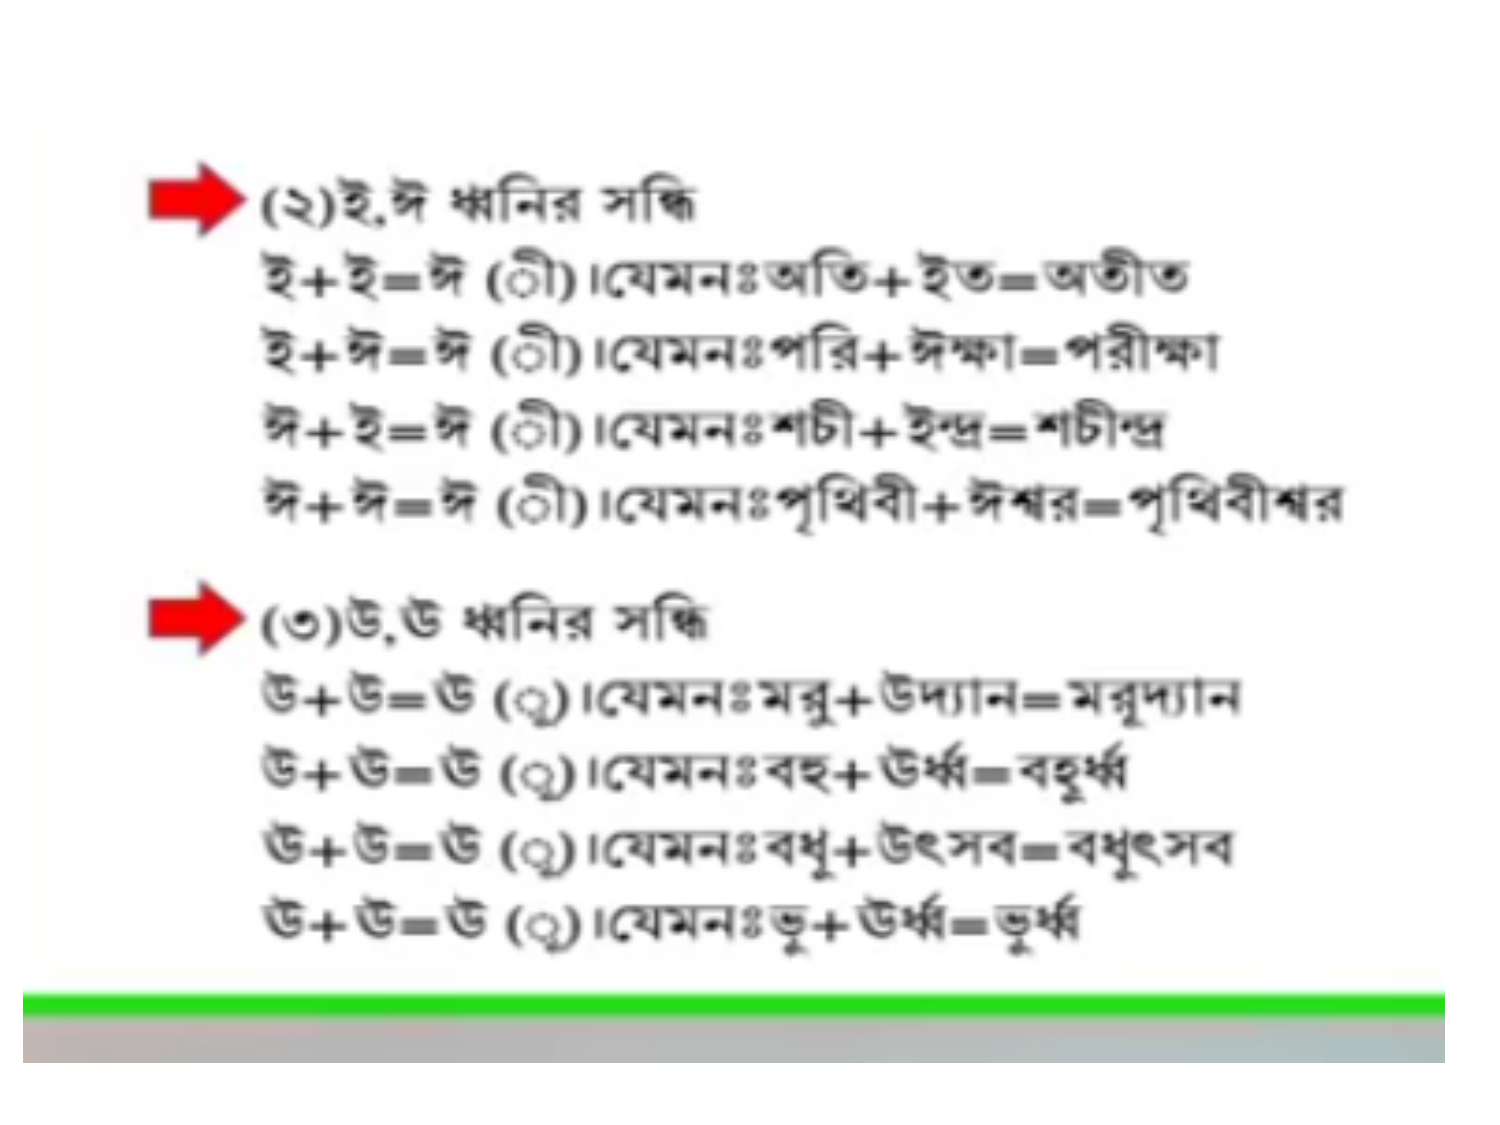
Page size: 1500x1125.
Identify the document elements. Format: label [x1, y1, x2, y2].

picture [23, 124, 1445, 1063]
